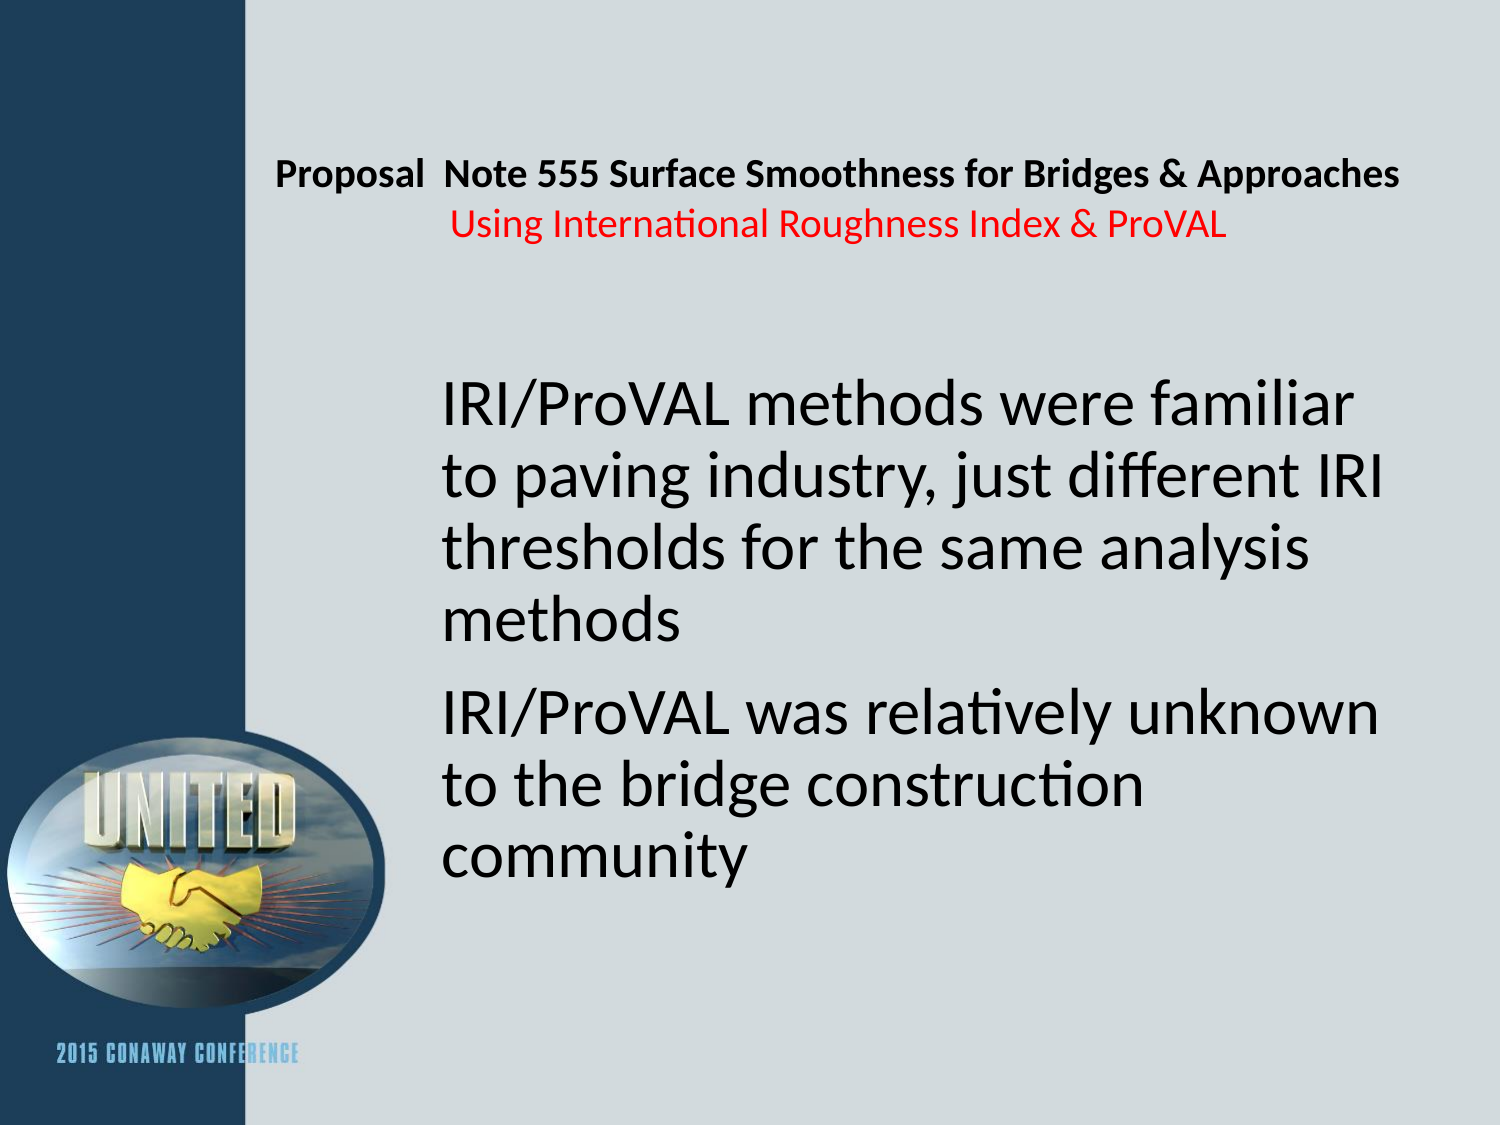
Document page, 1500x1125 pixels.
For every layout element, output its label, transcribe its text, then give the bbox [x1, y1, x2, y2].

title Proposal Note 555 Surface Smoothness for Bridges & Approaches Using International Roughness Index & ProVAL [251, 114, 1425, 328]
picture [0, 0, 1500, 1125]
text_box IRI/ProVAL methods were familiar to paving industry, just different IRI thresholds for the same analysis methods IRI/ProVAL was relatively unknown to the bridge construction community [351, 259, 1425, 1038]
